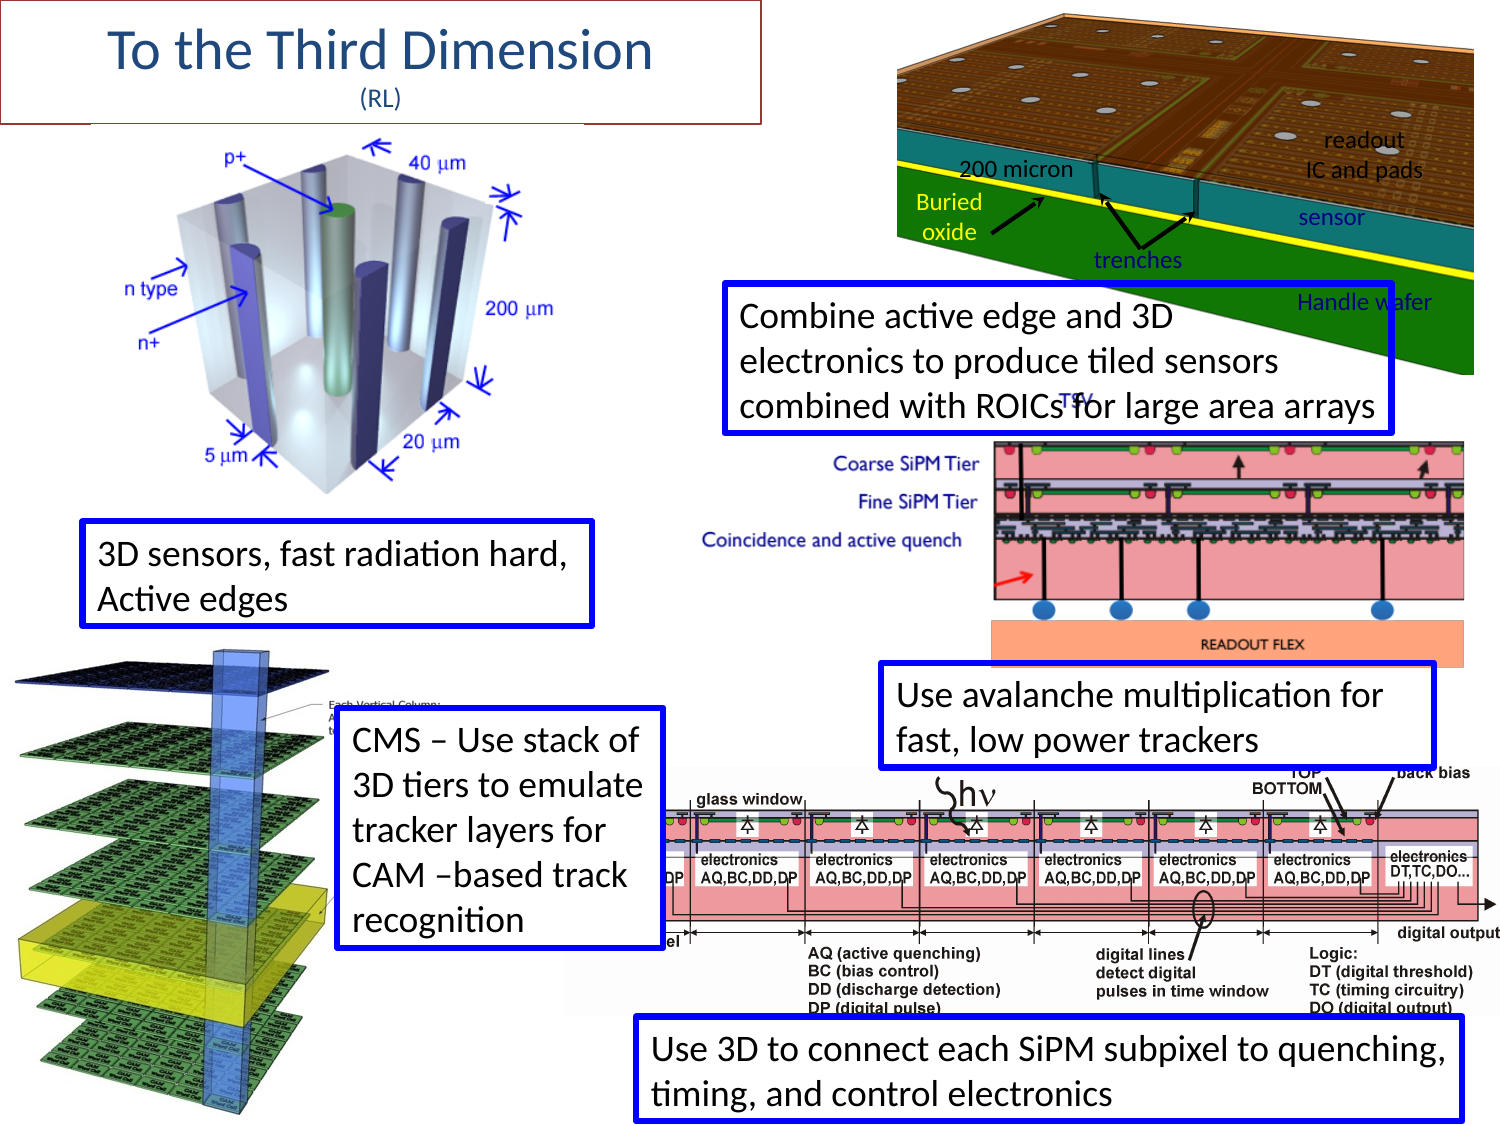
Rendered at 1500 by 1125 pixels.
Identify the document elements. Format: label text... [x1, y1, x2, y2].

picture [90, 124, 584, 494]
text_box Use avalanche multiplication for fast, low power trackers [881, 678, 1434, 765]
picture [565, 766, 1500, 1017]
picture [692, 382, 1465, 670]
text_box Combine active edge and 3D electronics to produce tiled sensors combined with ROICs for large area arrays [724, 283, 893, 380]
text_box 3D sensors, fast radiation hard, Active edges [82, 521, 592, 626]
title To the Third Dimension (RL) [0, 0, 762, 125]
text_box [897, 5, 1474, 375]
picture [0, 637, 471, 1125]
text_box CMS – Use stack of 3D tiers to emulate tracker layers for CAM –based track recognition [474, 708, 664, 948]
text_box Use 3D to connect each SiPM subpixel to quenching, timing, and control electronics [636, 1025, 1463, 1122]
